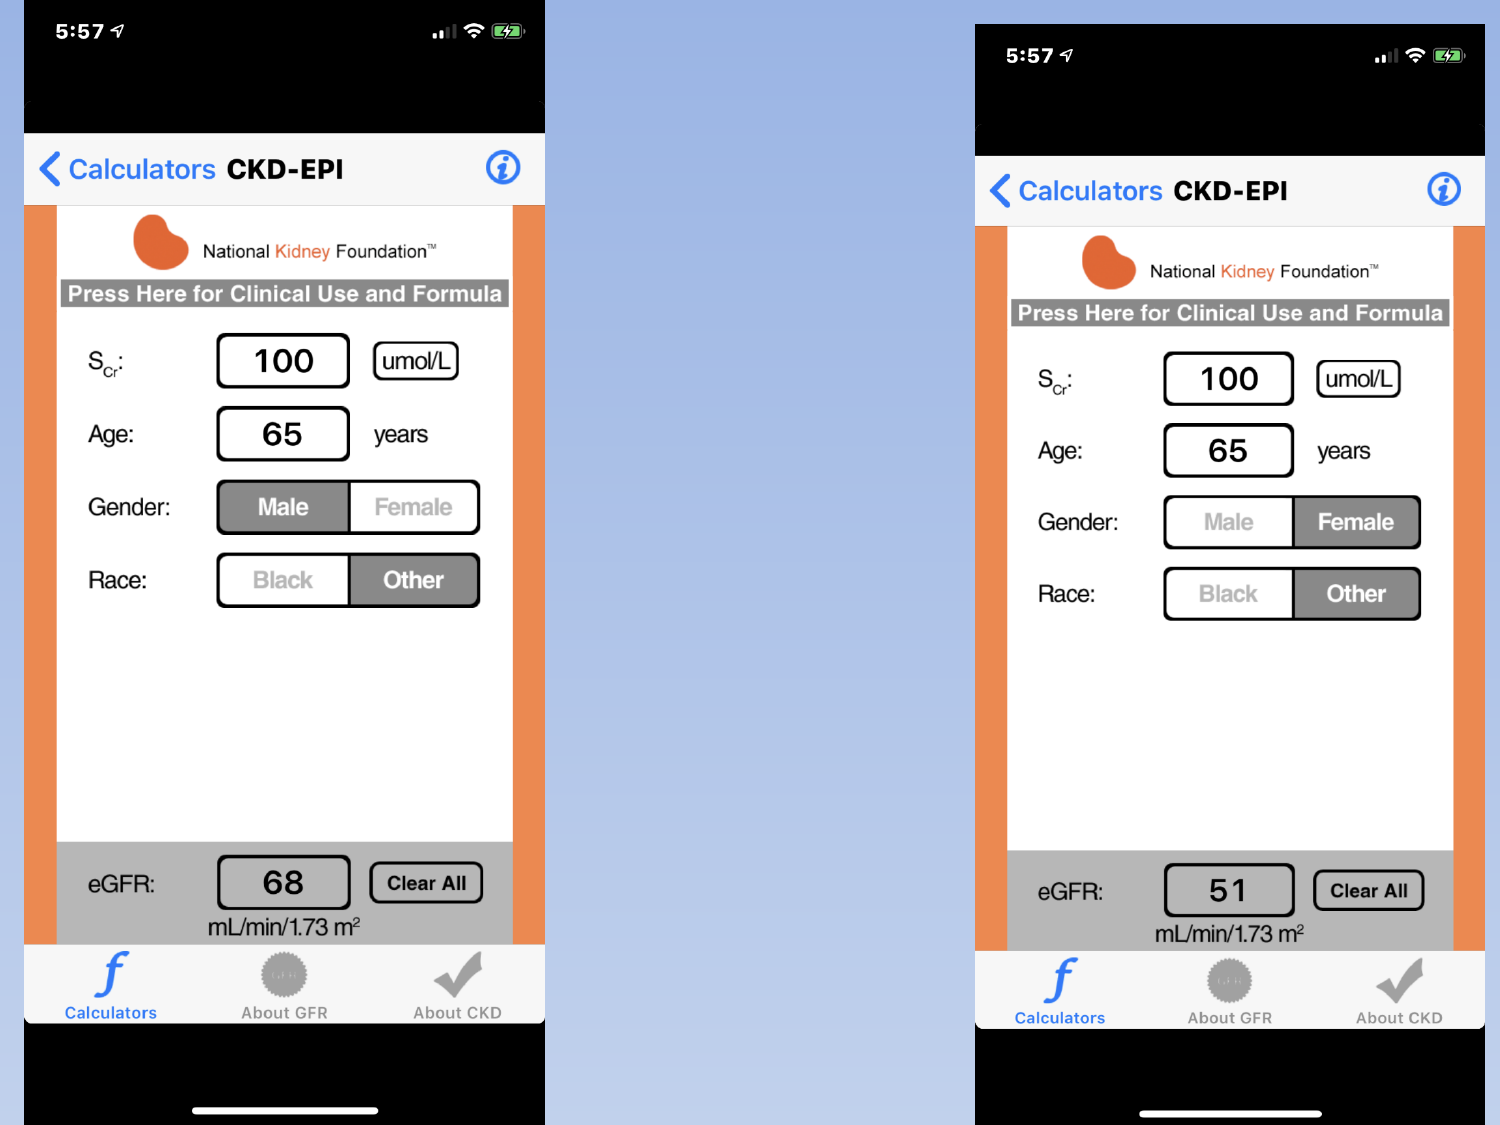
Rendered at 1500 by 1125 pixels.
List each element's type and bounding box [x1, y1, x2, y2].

list [974, 24, 1485, 1125]
picture [24, 0, 545, 1125]
